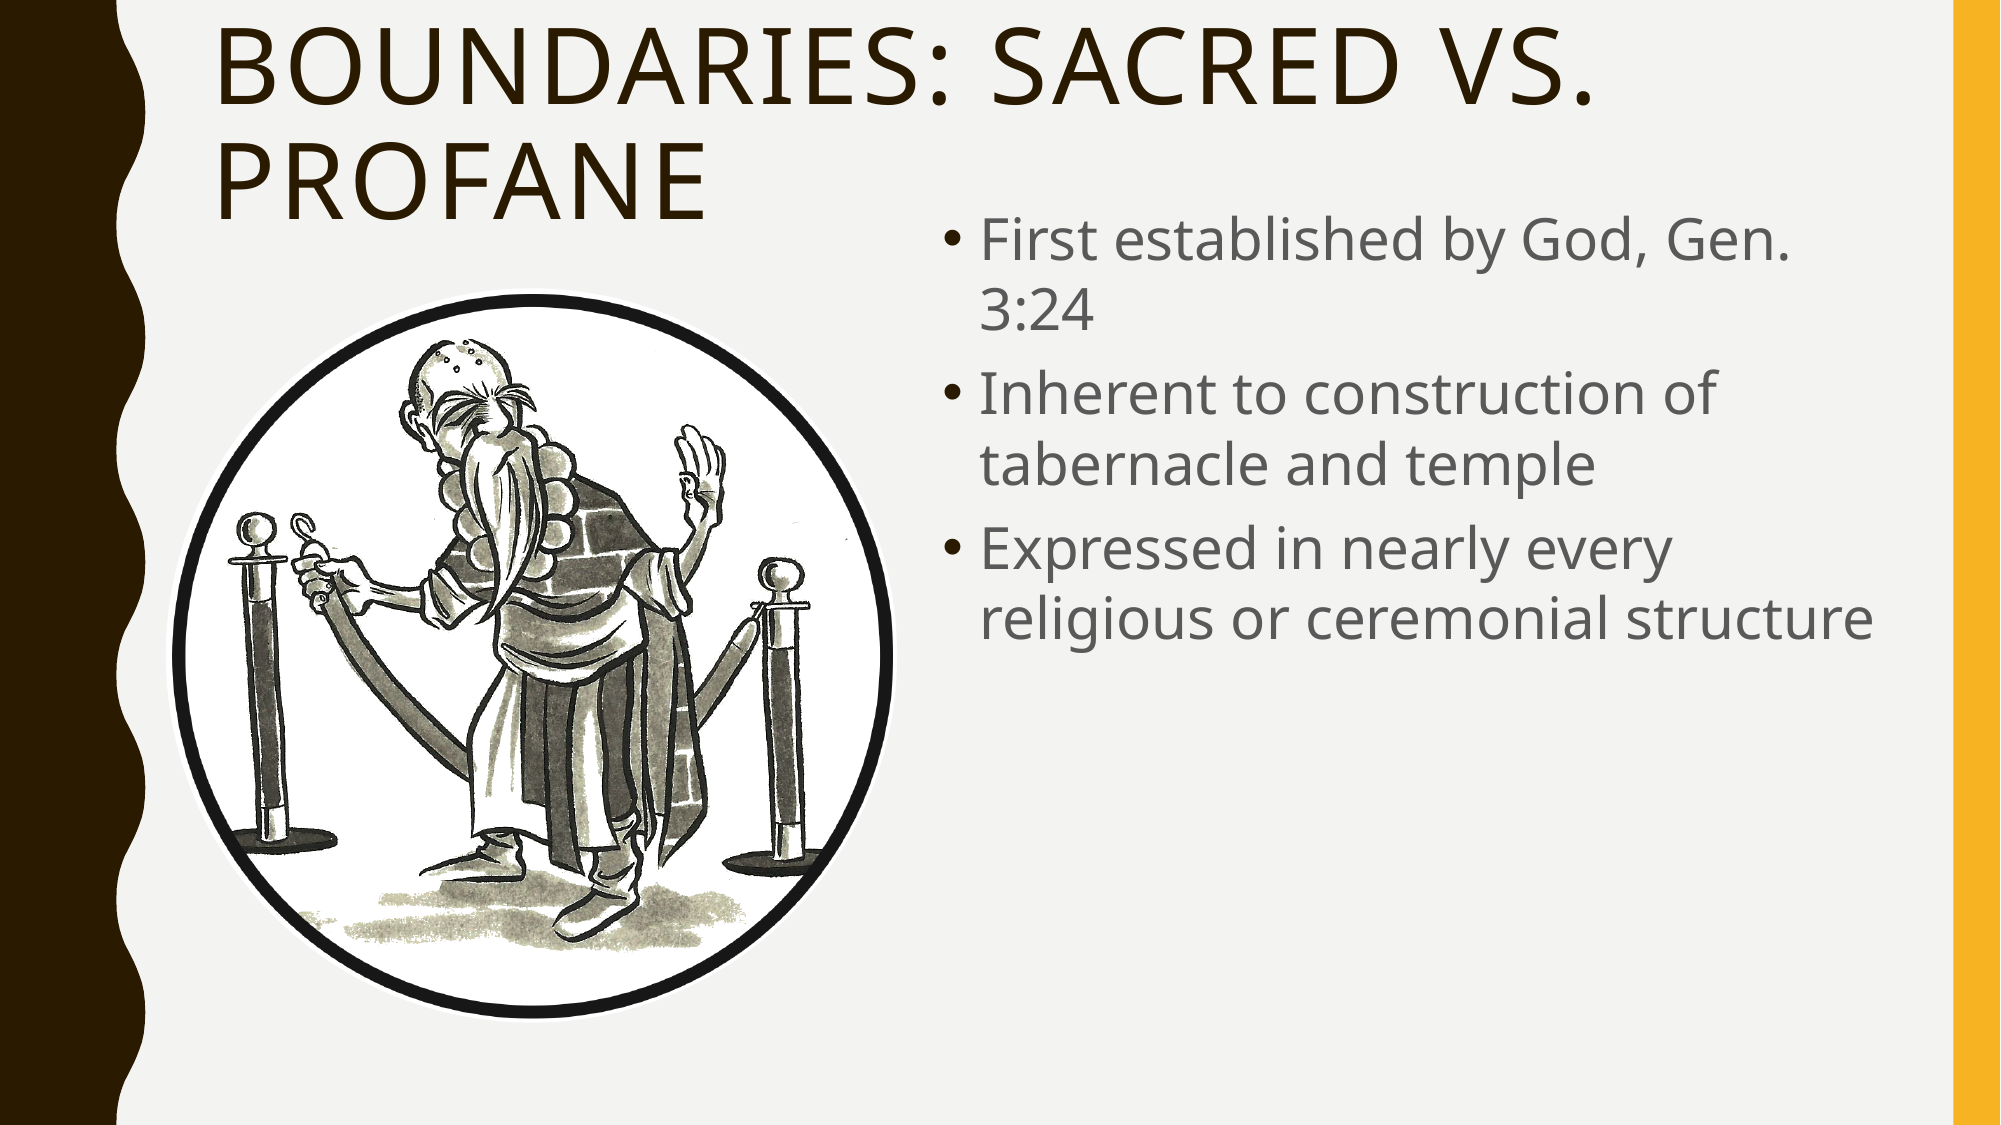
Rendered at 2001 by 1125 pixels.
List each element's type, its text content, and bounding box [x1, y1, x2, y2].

list First established by God, Gen. 3:24 Inherent to construction of tabernacle and temple Expressed in nearly every religious or ceremonial structure [927, 195, 1929, 1119]
picture [165, 288, 898, 1023]
title Boundaries: Sacred vs. Profane [196, 53, 1866, 201]
